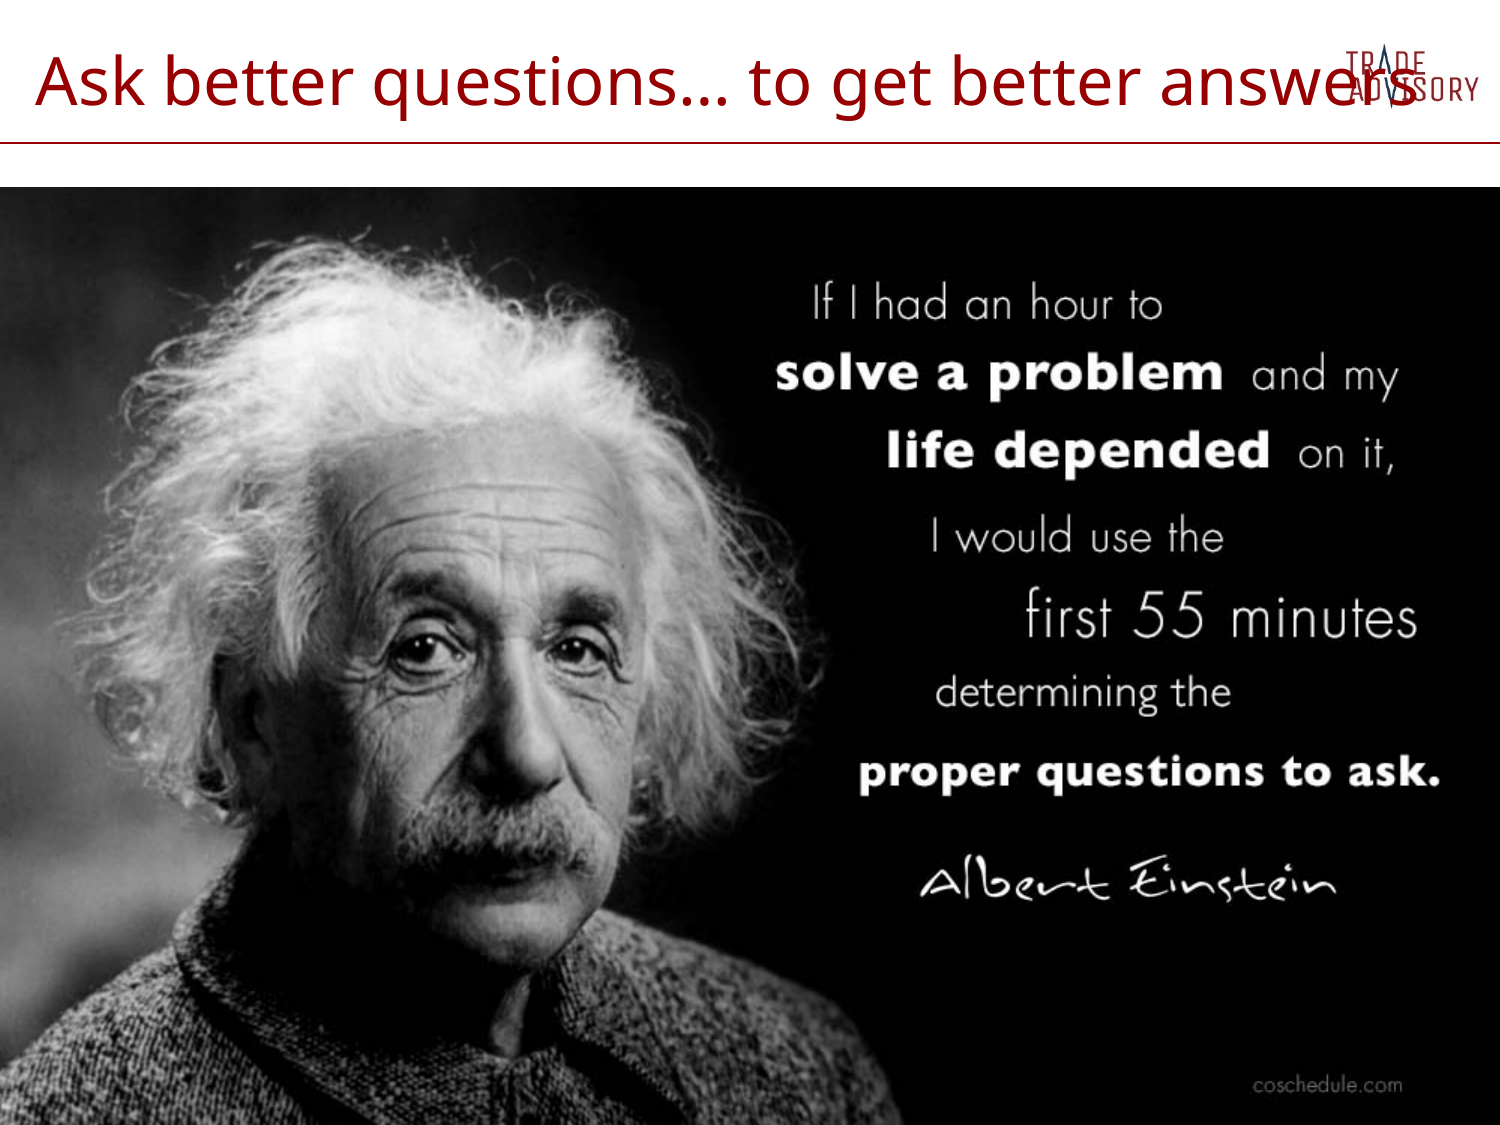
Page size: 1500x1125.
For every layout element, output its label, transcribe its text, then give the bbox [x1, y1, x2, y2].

picture [1318, 15, 1500, 136]
picture [0, 187, 1500, 1125]
text_box Ask better questions… to get better answers [20, 31, 1483, 185]
